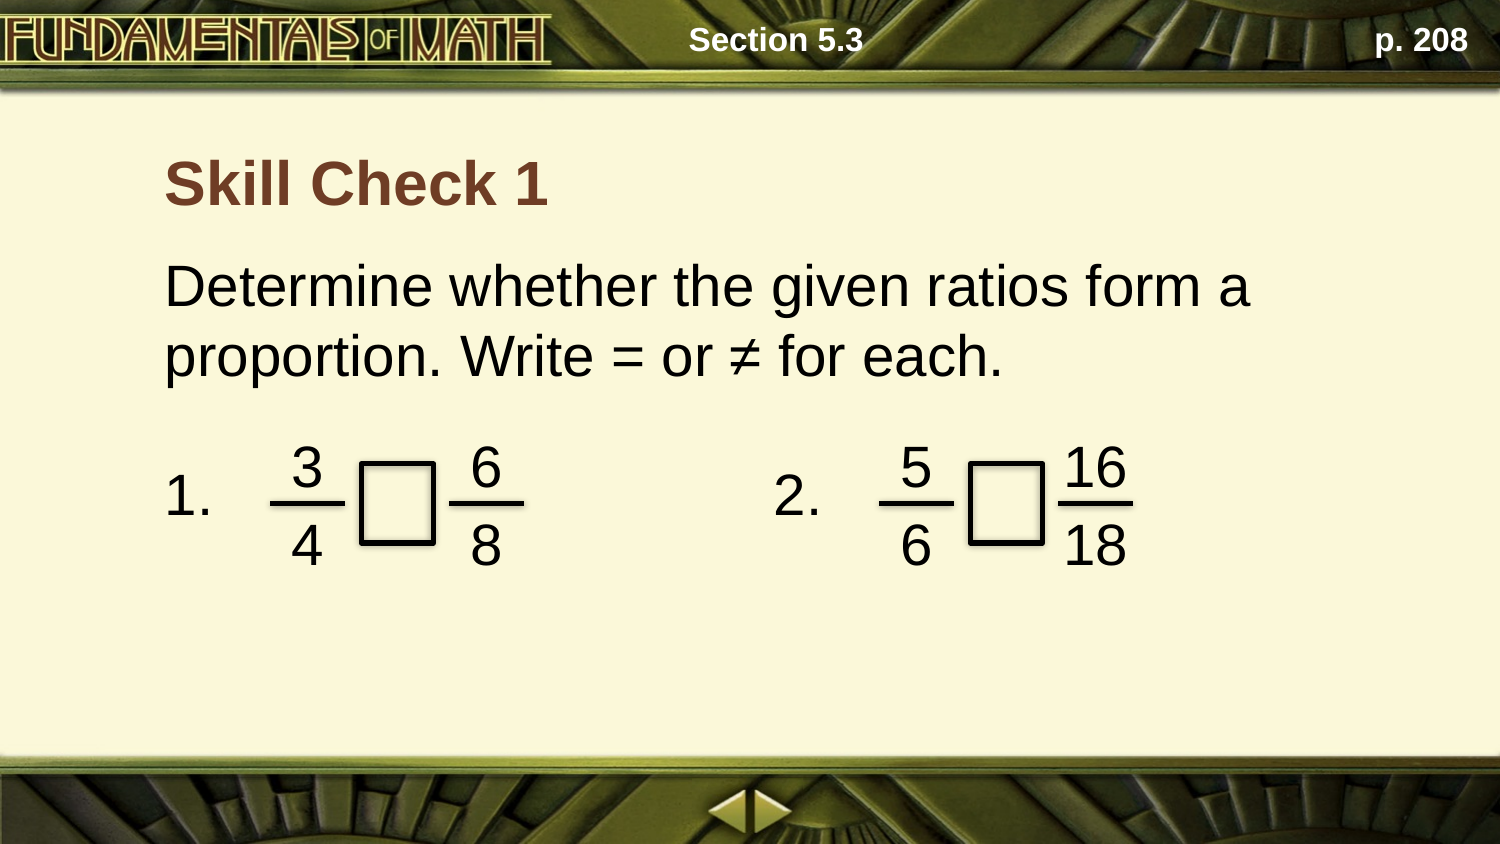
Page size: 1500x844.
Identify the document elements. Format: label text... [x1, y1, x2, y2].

picture [0, 0, 1500, 844]
list p. 208 [1183, 10, 1484, 68]
list Section 5.3 [567, 10, 986, 68]
text_box Determine whether the given ratios form a proportion. Write = or ≠ for each. [149, 241, 1350, 396]
text_box Skill Check 1 [149, 135, 1350, 226]
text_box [258, 421, 537, 587]
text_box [867, 421, 1146, 587]
text_box 2. [759, 449, 862, 535]
text_box 1. [150, 449, 253, 535]
